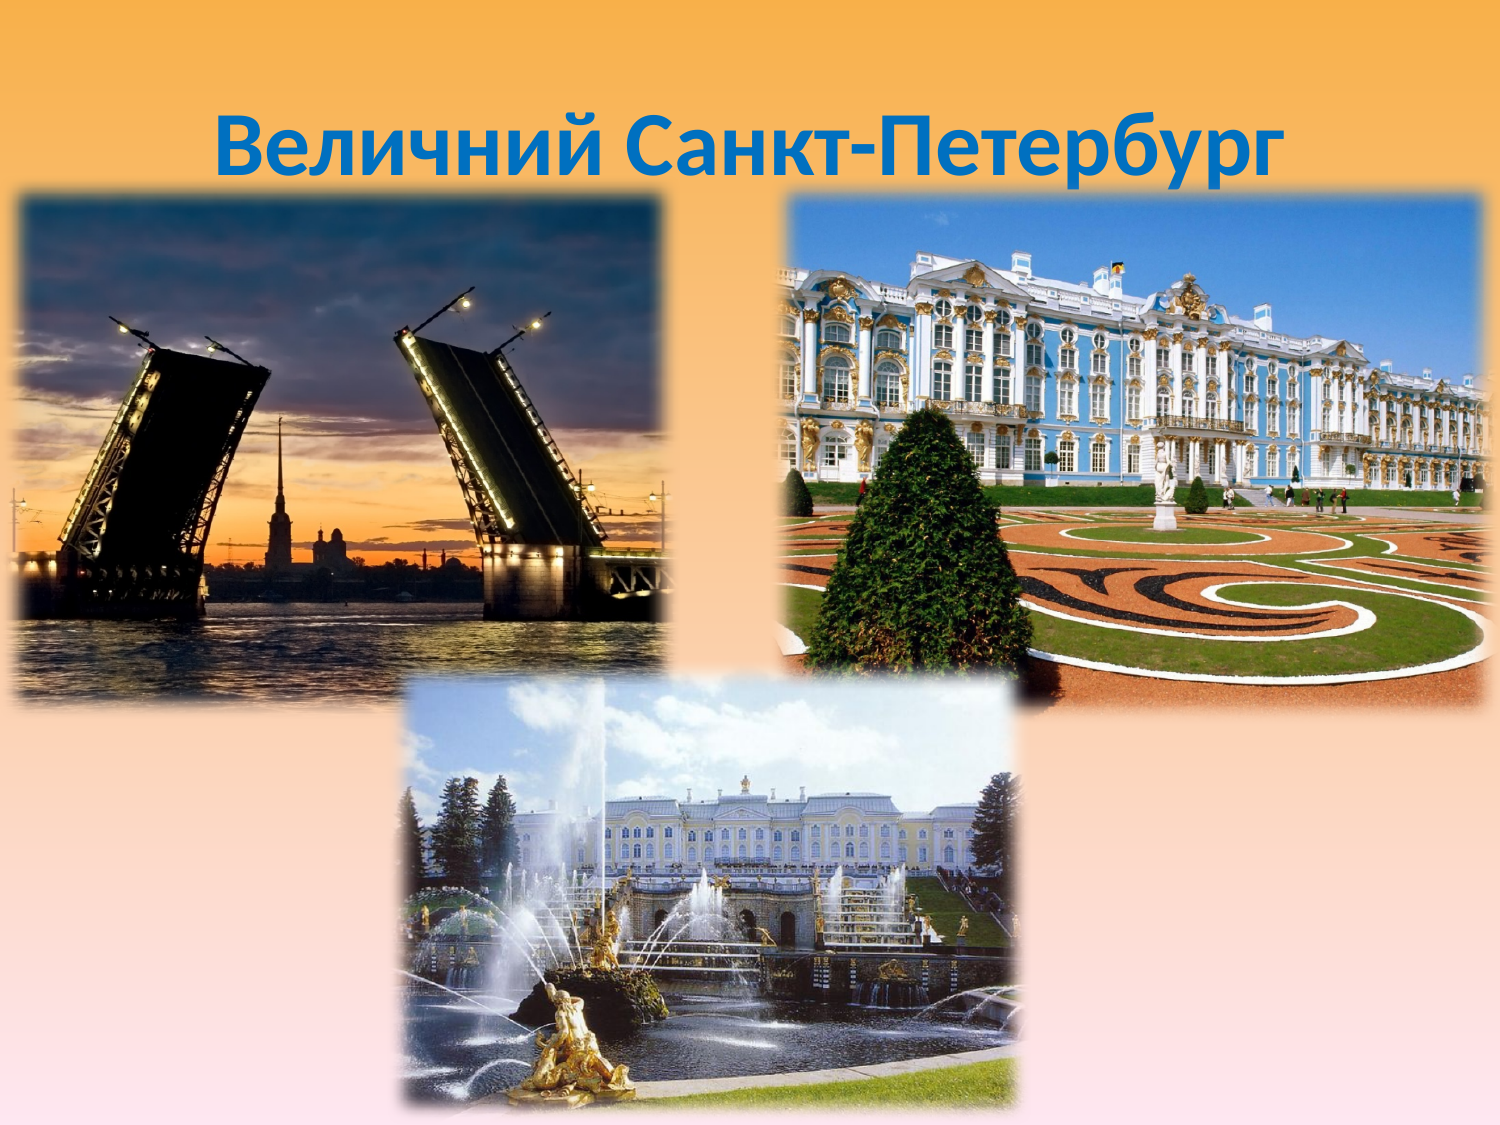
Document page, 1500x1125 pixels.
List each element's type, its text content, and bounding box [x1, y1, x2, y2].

picture [0, 175, 1500, 1125]
title Величний Санкт-Петербург [75, 45, 1425, 233]
